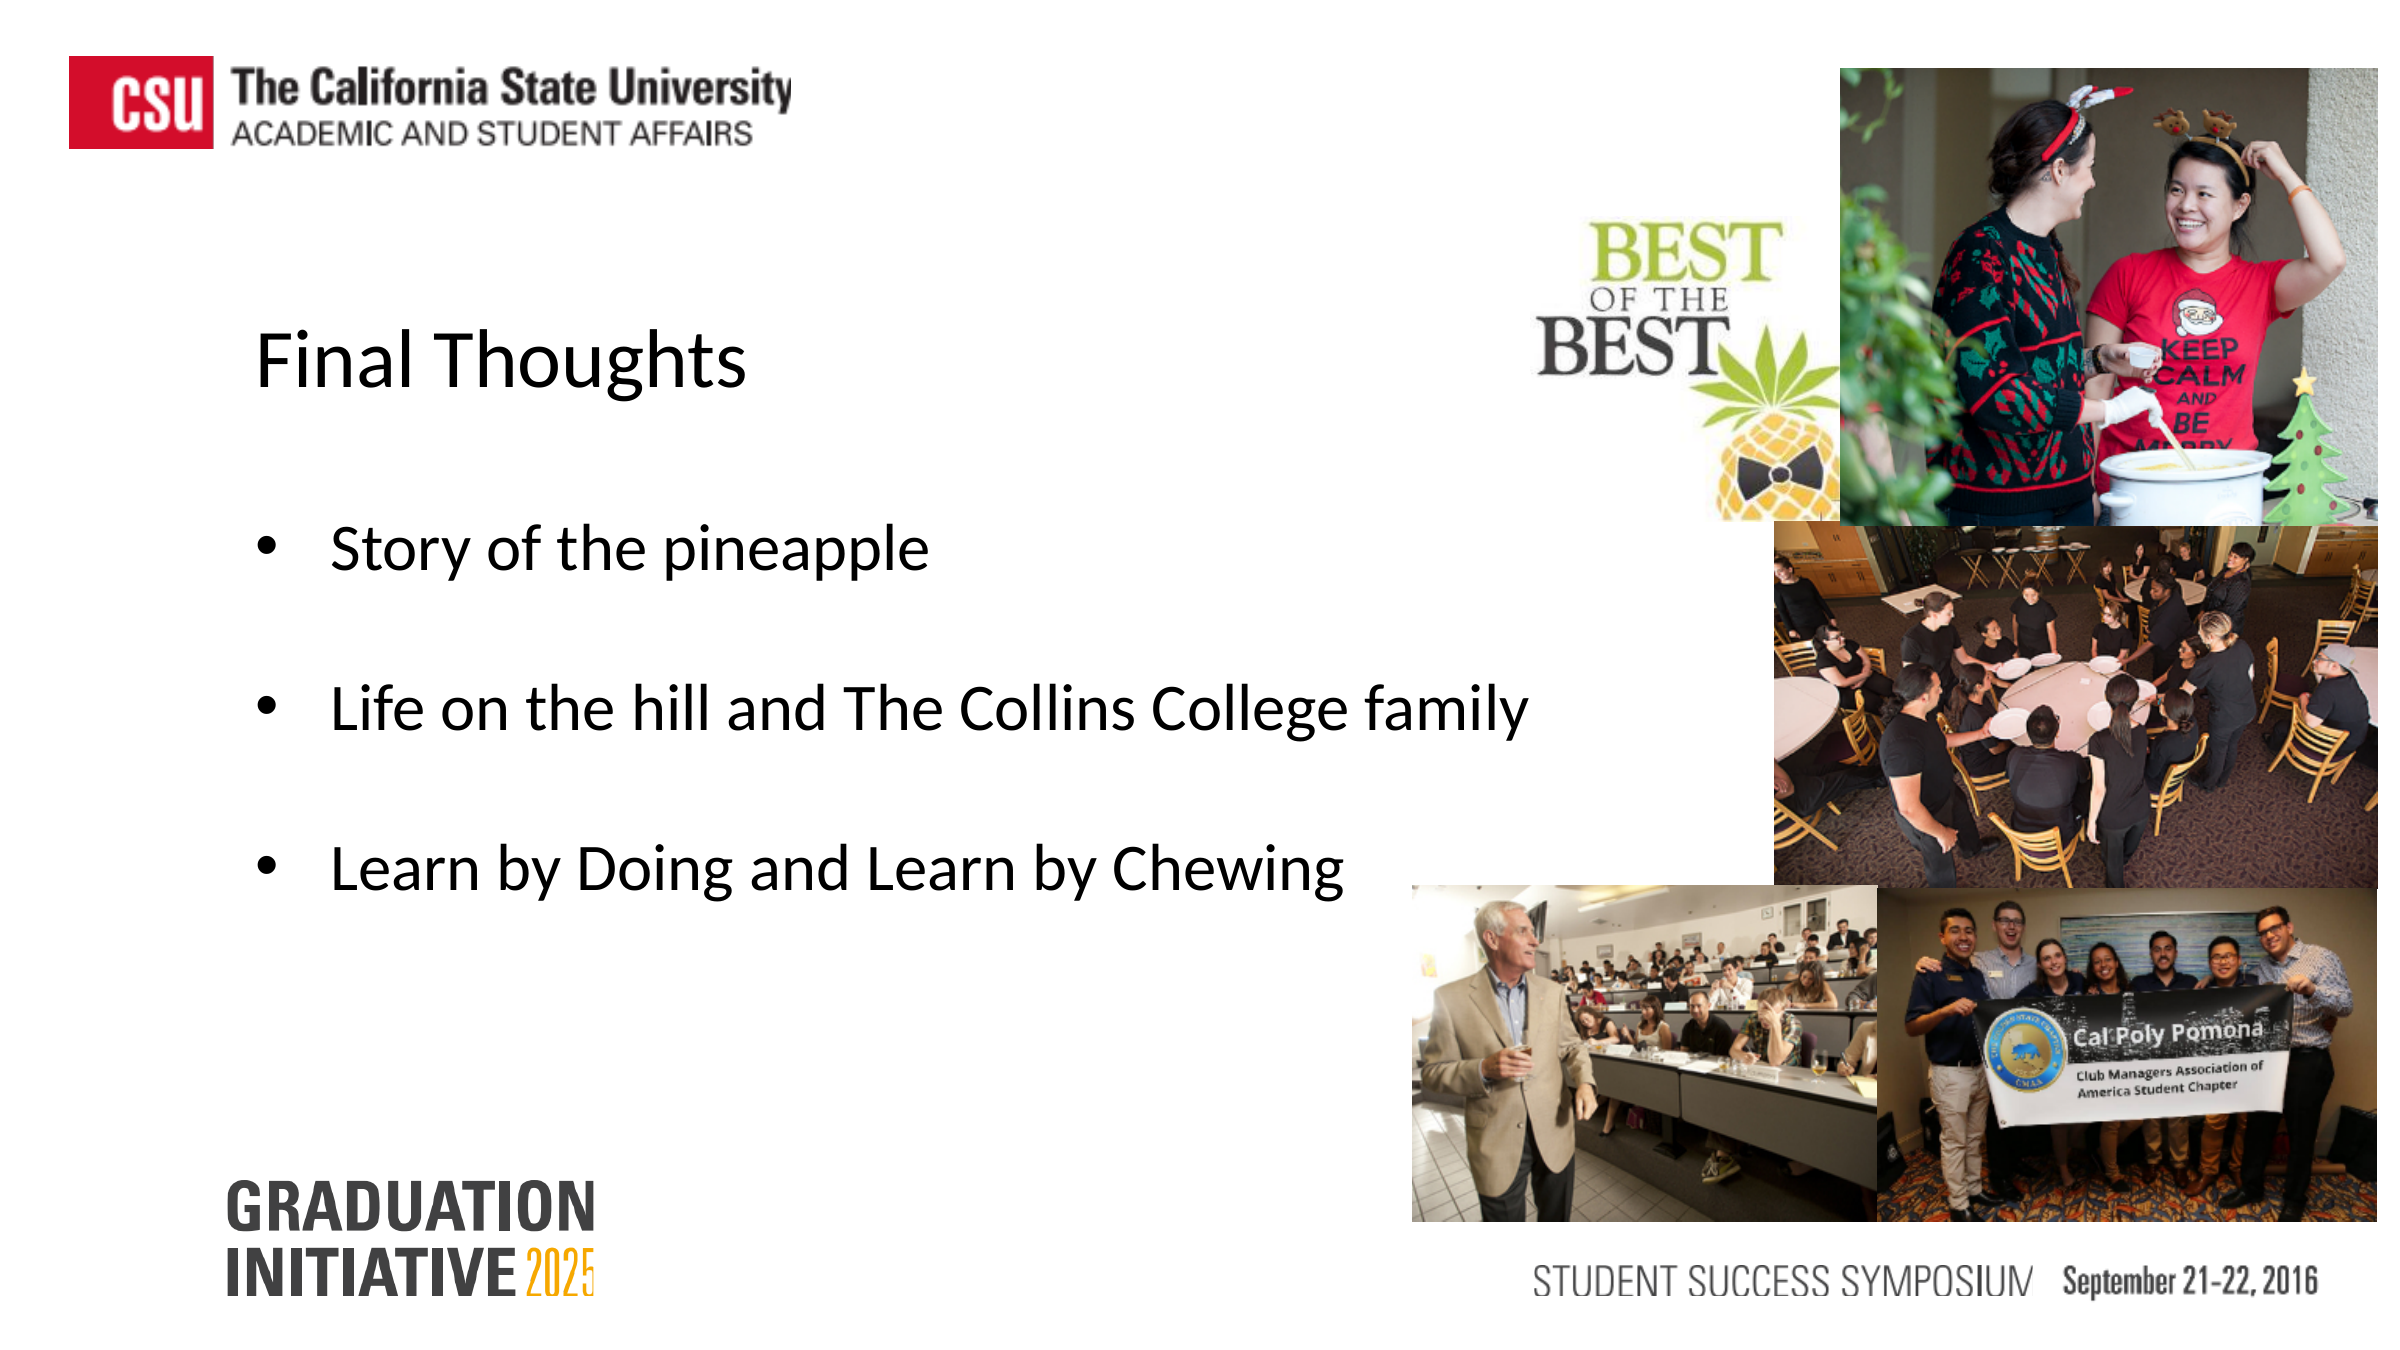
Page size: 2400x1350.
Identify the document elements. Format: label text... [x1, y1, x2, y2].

picture [1412, 68, 2378, 1222]
picture [2032, 1258, 2350, 1312]
text_box Final Thoughts Story of the pineapple Life on the hill and The Collins College family Learn by Doing and Learn by Chewing [240, 296, 1774, 912]
